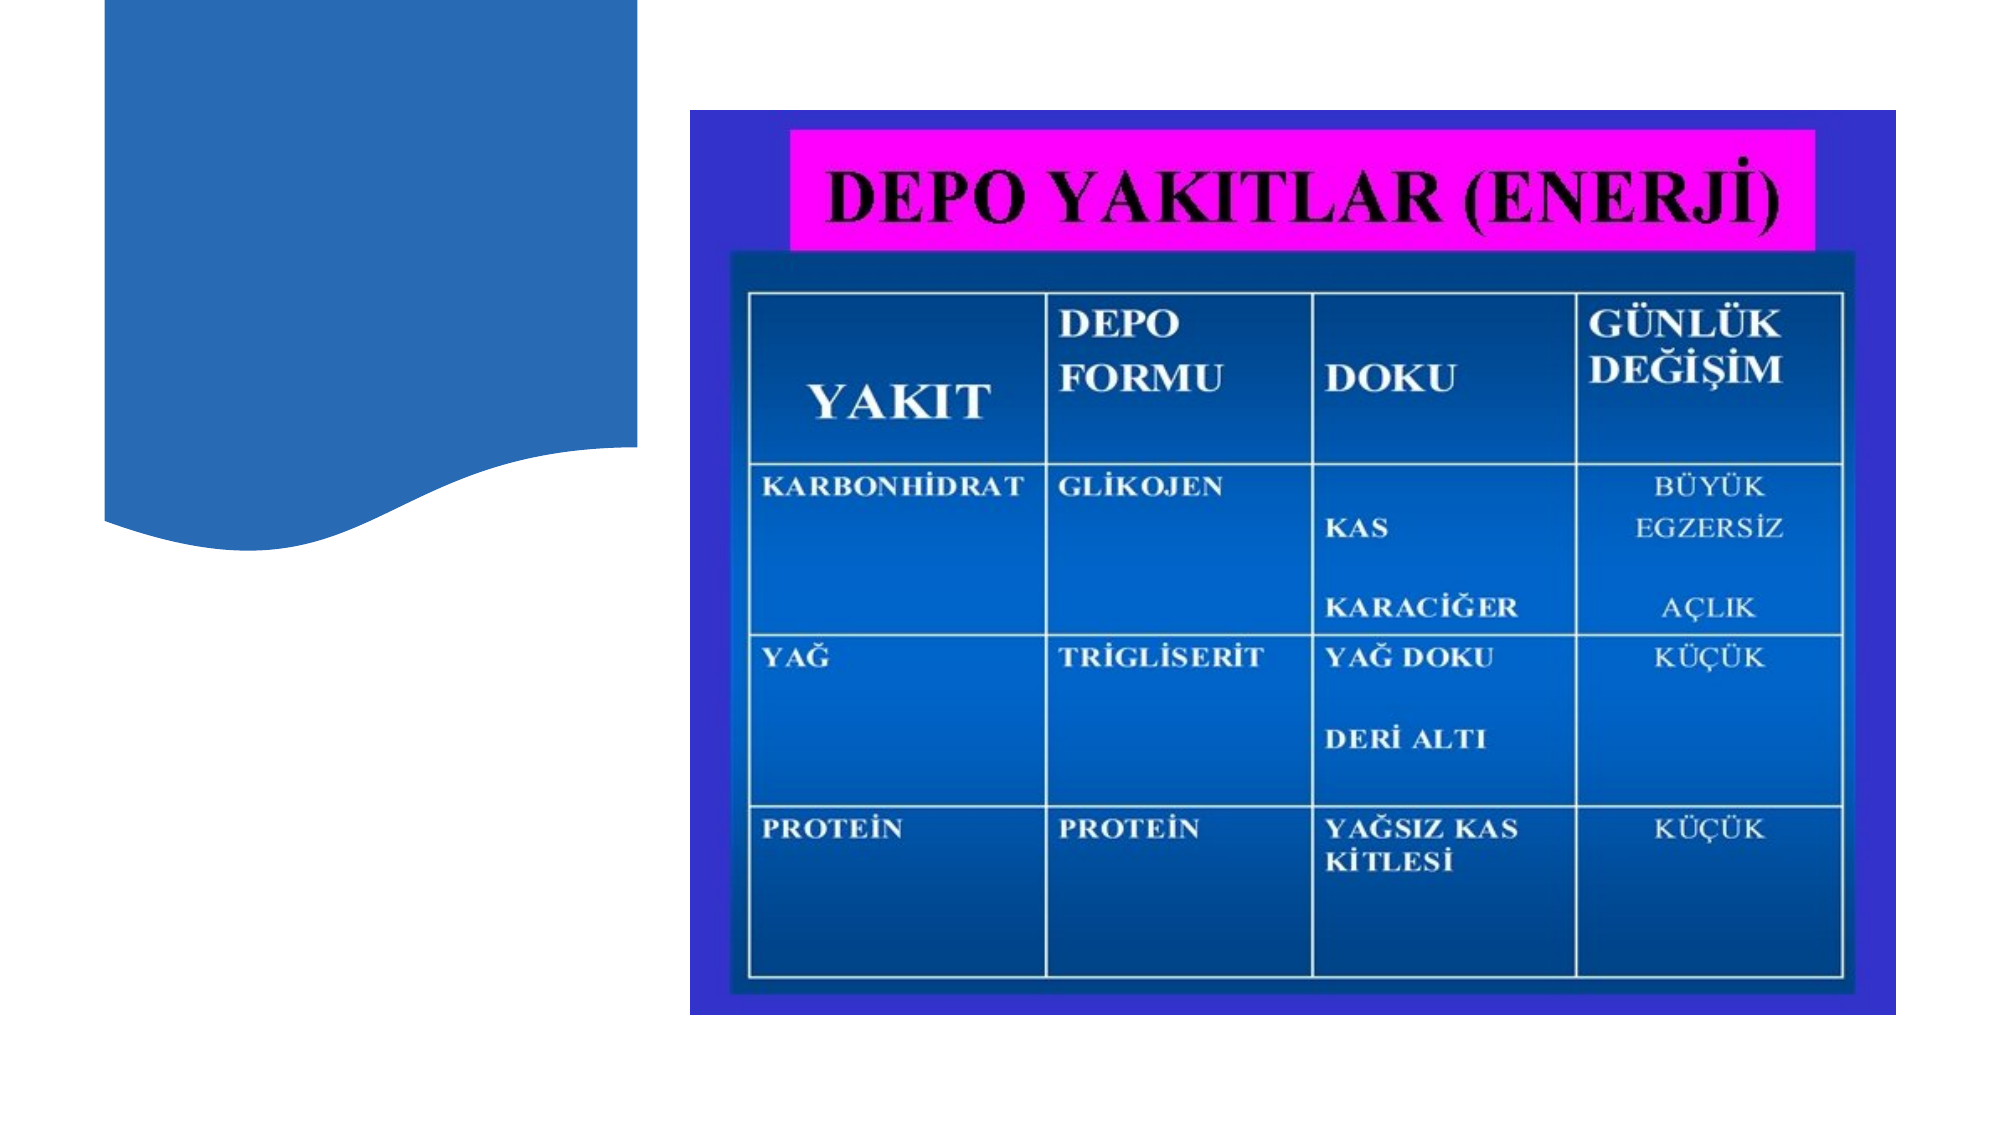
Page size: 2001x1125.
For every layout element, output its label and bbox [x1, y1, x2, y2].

picture [690, 110, 1896, 1015]
text_box [103, 0, 639, 552]
